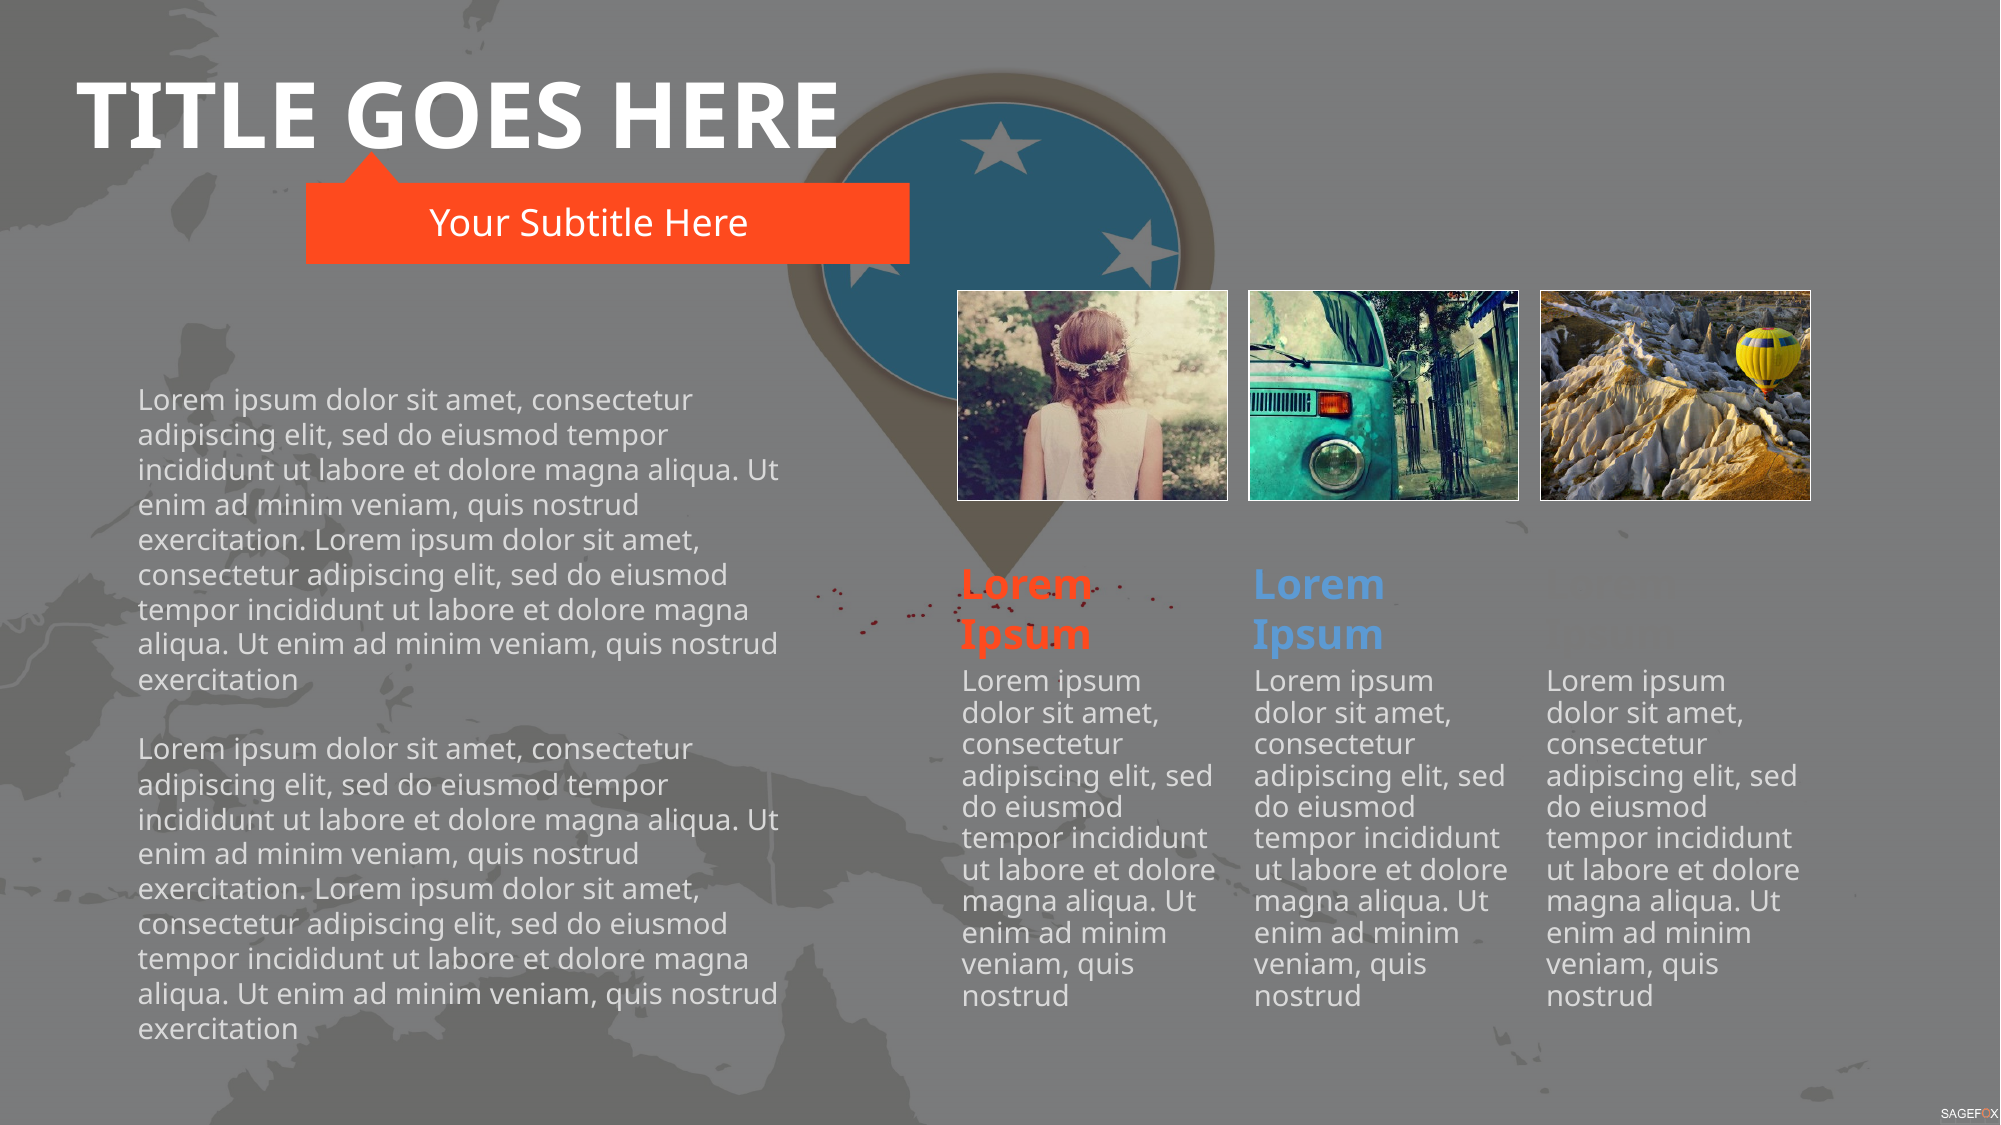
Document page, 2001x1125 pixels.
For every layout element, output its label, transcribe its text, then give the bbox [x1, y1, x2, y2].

text_box [1540, 290, 1812, 502]
text_box [1248, 290, 1520, 502]
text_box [1530, 550, 1807, 1000]
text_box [1237, 550, 1515, 1000]
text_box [945, 550, 1223, 1000]
text_box [956, 290, 1228, 502]
text_box Lorem ipsum dolor sit amet, consectetur adipiscing elit, sed do eiusmod tempor incididunt ut labore et dolore magna aliqua. Ut enim ad minim veniam, quis nostrud exercitation. Lorem ipsum dolor sit amet, consectetur adipiscing elit, sed do eiusmod tempor incididunt ut labore et dolore magna aliqua. Ut enim ad minim veniam, quis nostrud exercitation Lorem ipsum dolor sit amet, consectetur adipiscing elit, sed do eiusmod tempor incididunt ut labore et dolore magna aliqua. Ut enim ad minim veniam, quis nostrud exercitation. Lorem ipsum dolor sit amet, consectetur adipiscing elit, sed do eiusmod tempor incididunt ut labore et dolore magna aliqua. Ut enim ad minim veniam, quis nostrud exercitation [122, 373, 798, 1125]
picture [0, 0, 2001, 1125]
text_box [306, 151, 910, 264]
text_box TITLE GOES HERE [60, 49, 965, 175]
